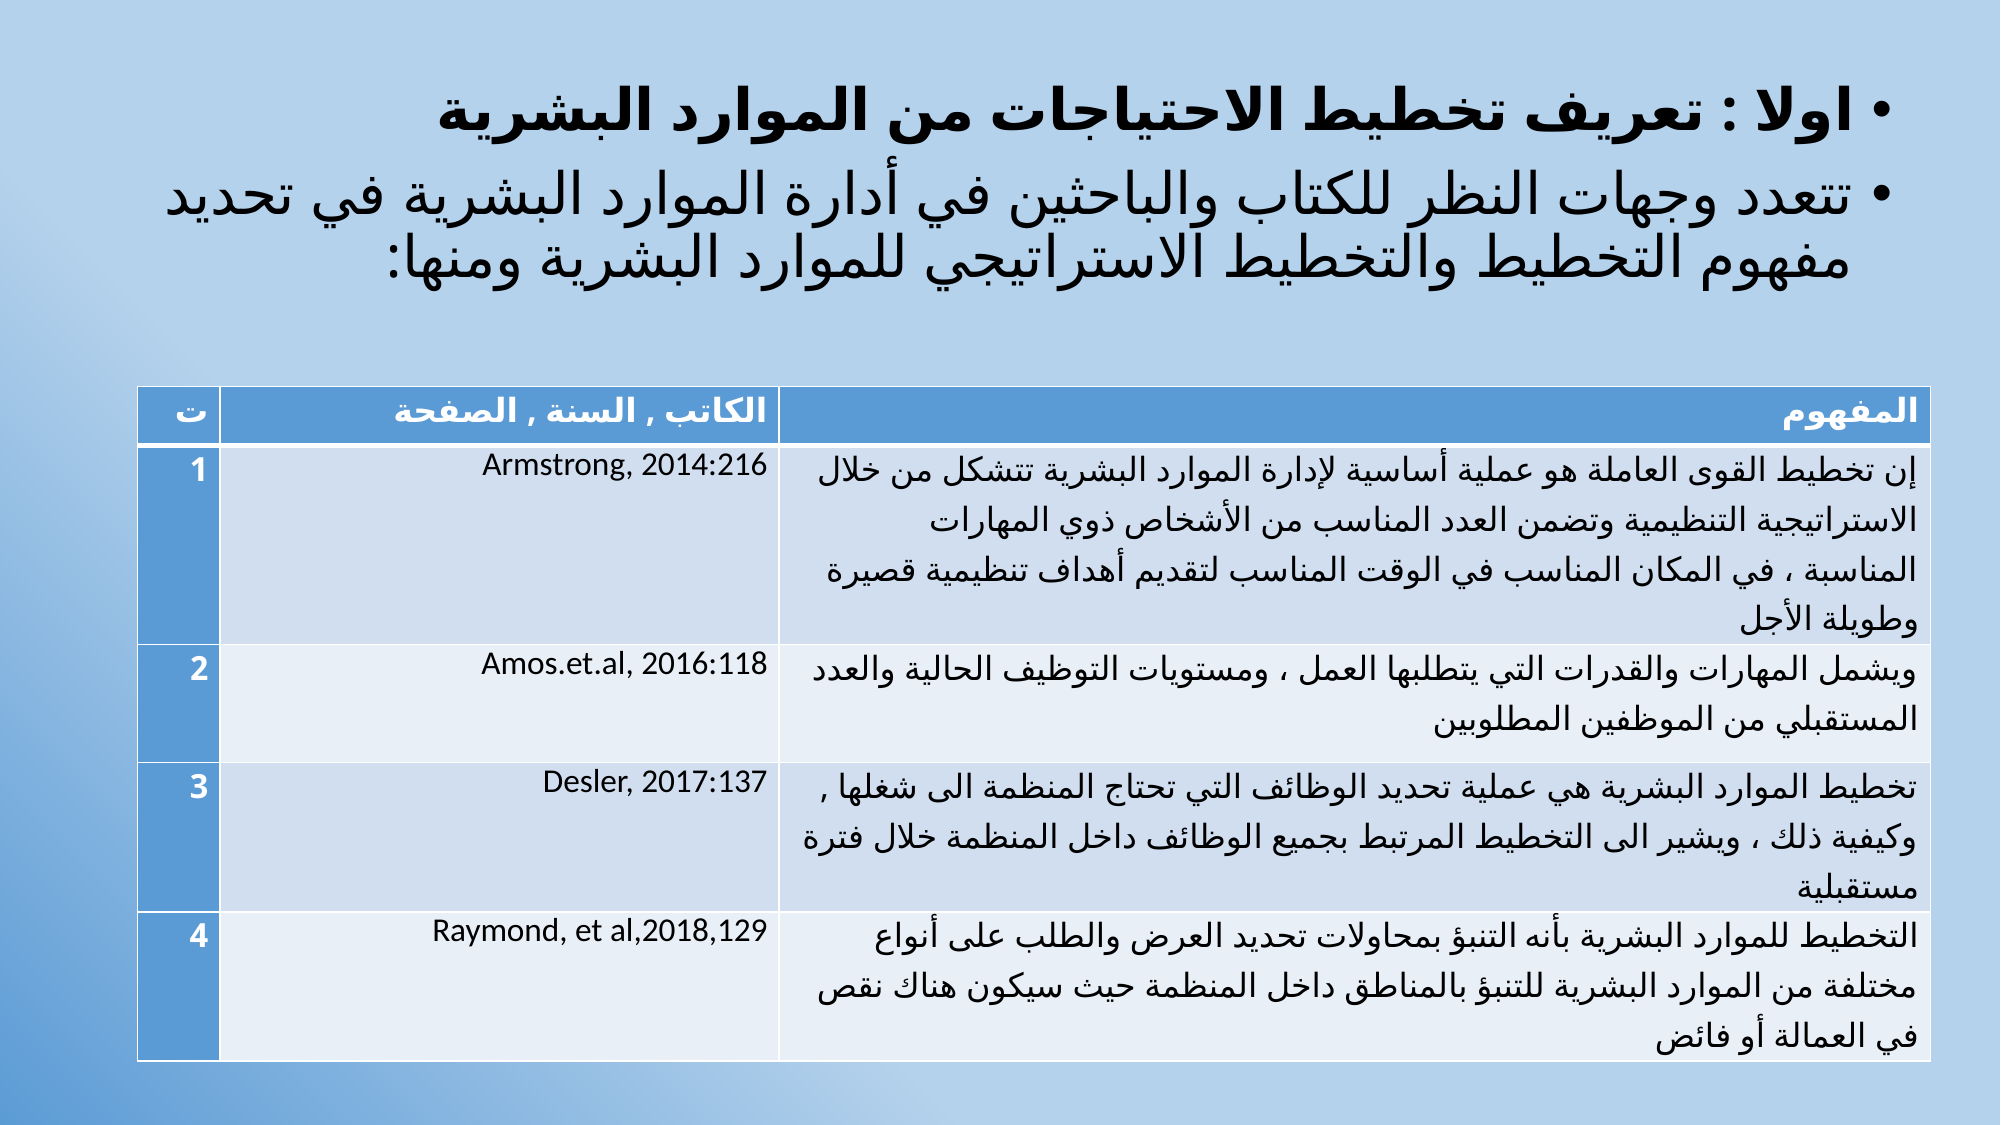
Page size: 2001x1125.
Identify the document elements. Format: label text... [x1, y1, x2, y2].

table_cell Amos.et.al, 2016:118 [221, 645, 778, 762]
table_cell ويشمل المهارات والقدرات التي يتطلبها العمل ، ومستويات التوظيف الحالية والعدد المستقبلي من الموظفين المطلوبين [780, 645, 1930, 762]
table_cell Desler, 2017:137 [221, 763, 778, 911]
table_cell 4 [138, 913, 219, 1060]
table_cell 2 [138, 645, 219, 762]
table_cell التخطيط للموارد البشرية بأنه التنبؤ بمحاولات تحديد العرض والطلب على أنواع مختلفة من الموارد البشرية للتنبؤ بالمناطق داخل المنظمة حيث سيكون هناك نقص في العمالة أو فائض [780, 913, 1930, 1060]
table_cell إن تخطيط القوى العاملة هو عملية أساسية لإدارة الموارد البشرية تتشكل من خلال الاستراتيجية التنظيمية وتضمن العدد المناسب من الأشخاص ذوي المهارات المناسبة ، في المكان المناسب في الوقت المناسب لتقديم أهداف تنظيمية قصيرة وطويلة الأجل [780, 448, 1930, 644]
table_cell Raymond, et al,2018,129 [221, 913, 778, 1060]
list اولا : تعريف تخطيط الاحتياجات من الموارد البشرية تتعدد وجهات النظر للكتاب والباحثين في أدارة الموارد البشرية في تحديد مفهوم التخطيط والتخطيط الاستراتيجي للموارد البشرية ومنها: [137, 72, 1908, 386]
table_cell 3 [138, 763, 219, 911]
table_cell Armstrong, 2014:216 [221, 448, 778, 644]
table_header الكاتب , السنة , الصفحة [221, 387, 778, 443]
table_header ت [138, 387, 219, 443]
table_header المفهوم [780, 387, 1930, 443]
table_cell 1 [138, 448, 219, 644]
table_cell تخطيط الموارد البشرية هي عملية تحديد الوظائف التي تحتاج المنظمة الى شغلها , وكيفية ذلك ، ويشير الى التخطيط المرتبط بجميع الوظائف داخل المنظمة خلال فترة مستقبلية [780, 763, 1930, 911]
